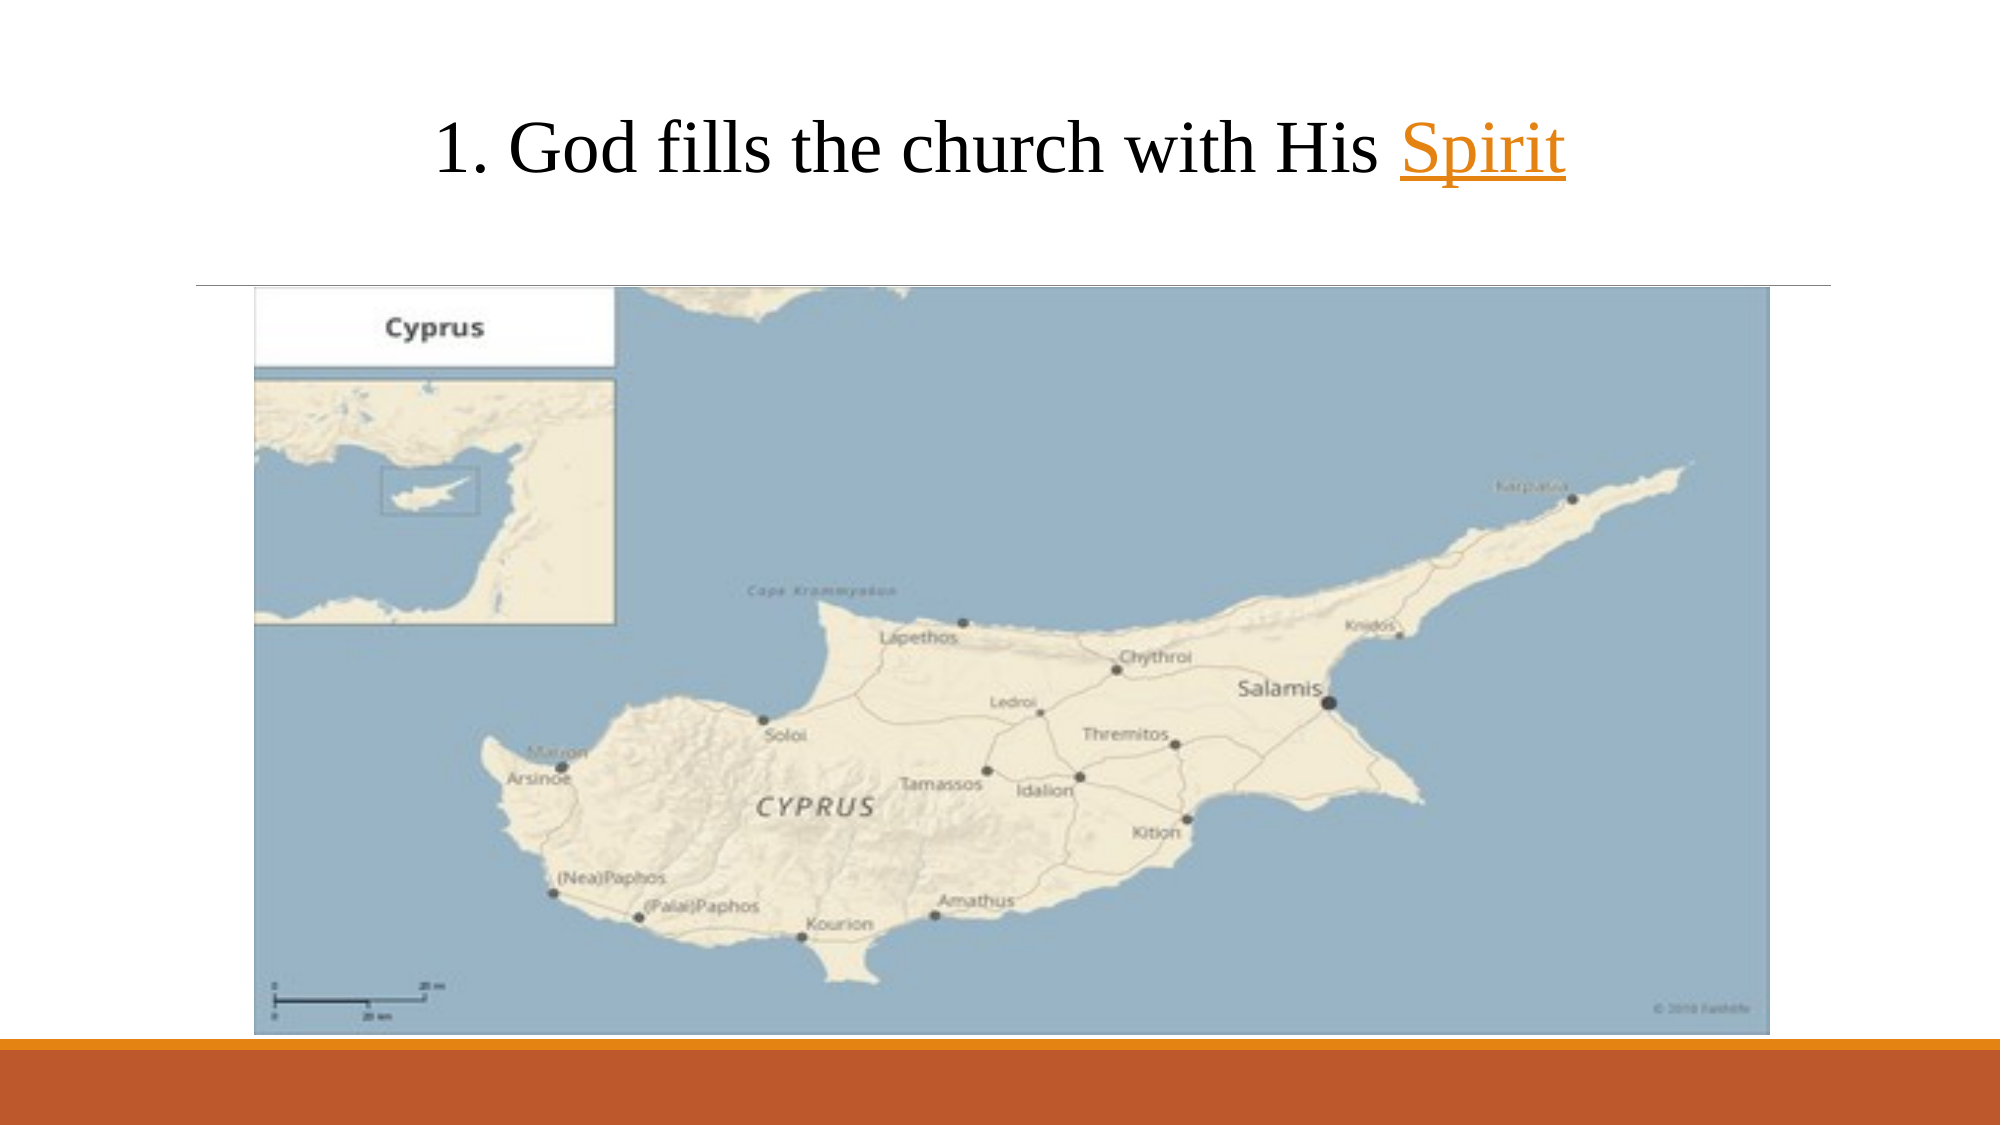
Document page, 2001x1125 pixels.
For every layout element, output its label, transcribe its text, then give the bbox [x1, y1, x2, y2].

picture [253, 287, 1770, 1036]
text_box 1. God fills the church with His Spirit [0, 89, 2000, 195]
